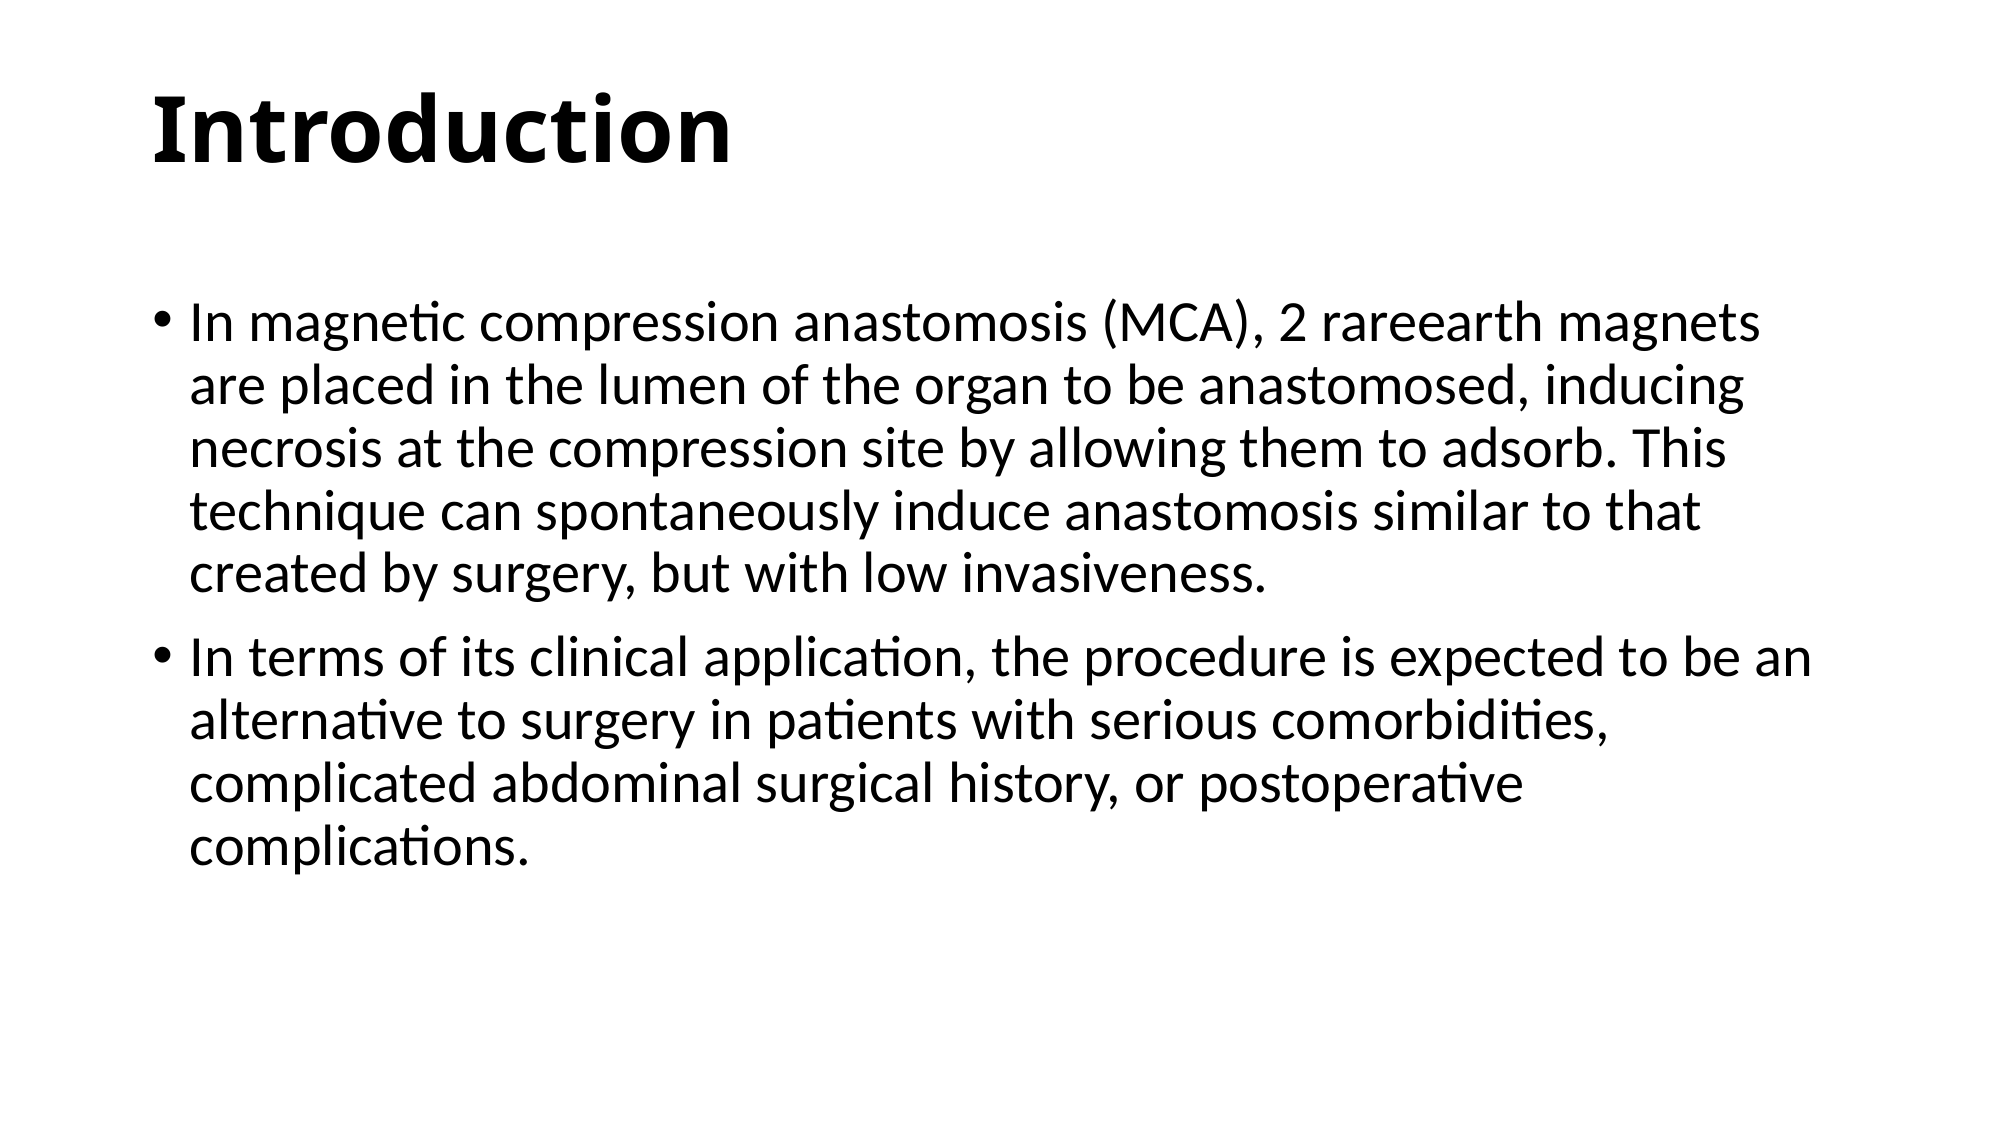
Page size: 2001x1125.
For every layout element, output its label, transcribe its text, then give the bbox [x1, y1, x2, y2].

title Introduction [137, 59, 1863, 207]
list In magnetic compression anastomosis (MCA), 2 rareearth magnets are placed in the lumen of the organ to be anastomosed, inducing necrosis at the compression site by allowing them to adsorb. This technique can spontaneously induce anastomosis similar to that created by surgery, but with low invasiveness. In terms of its clinical application, the procedure is expected to be an alternative to surgery in patients with serious comorbidities, complicated abdominal surgical history, or postoperative complications. [137, 283, 1863, 1068]
